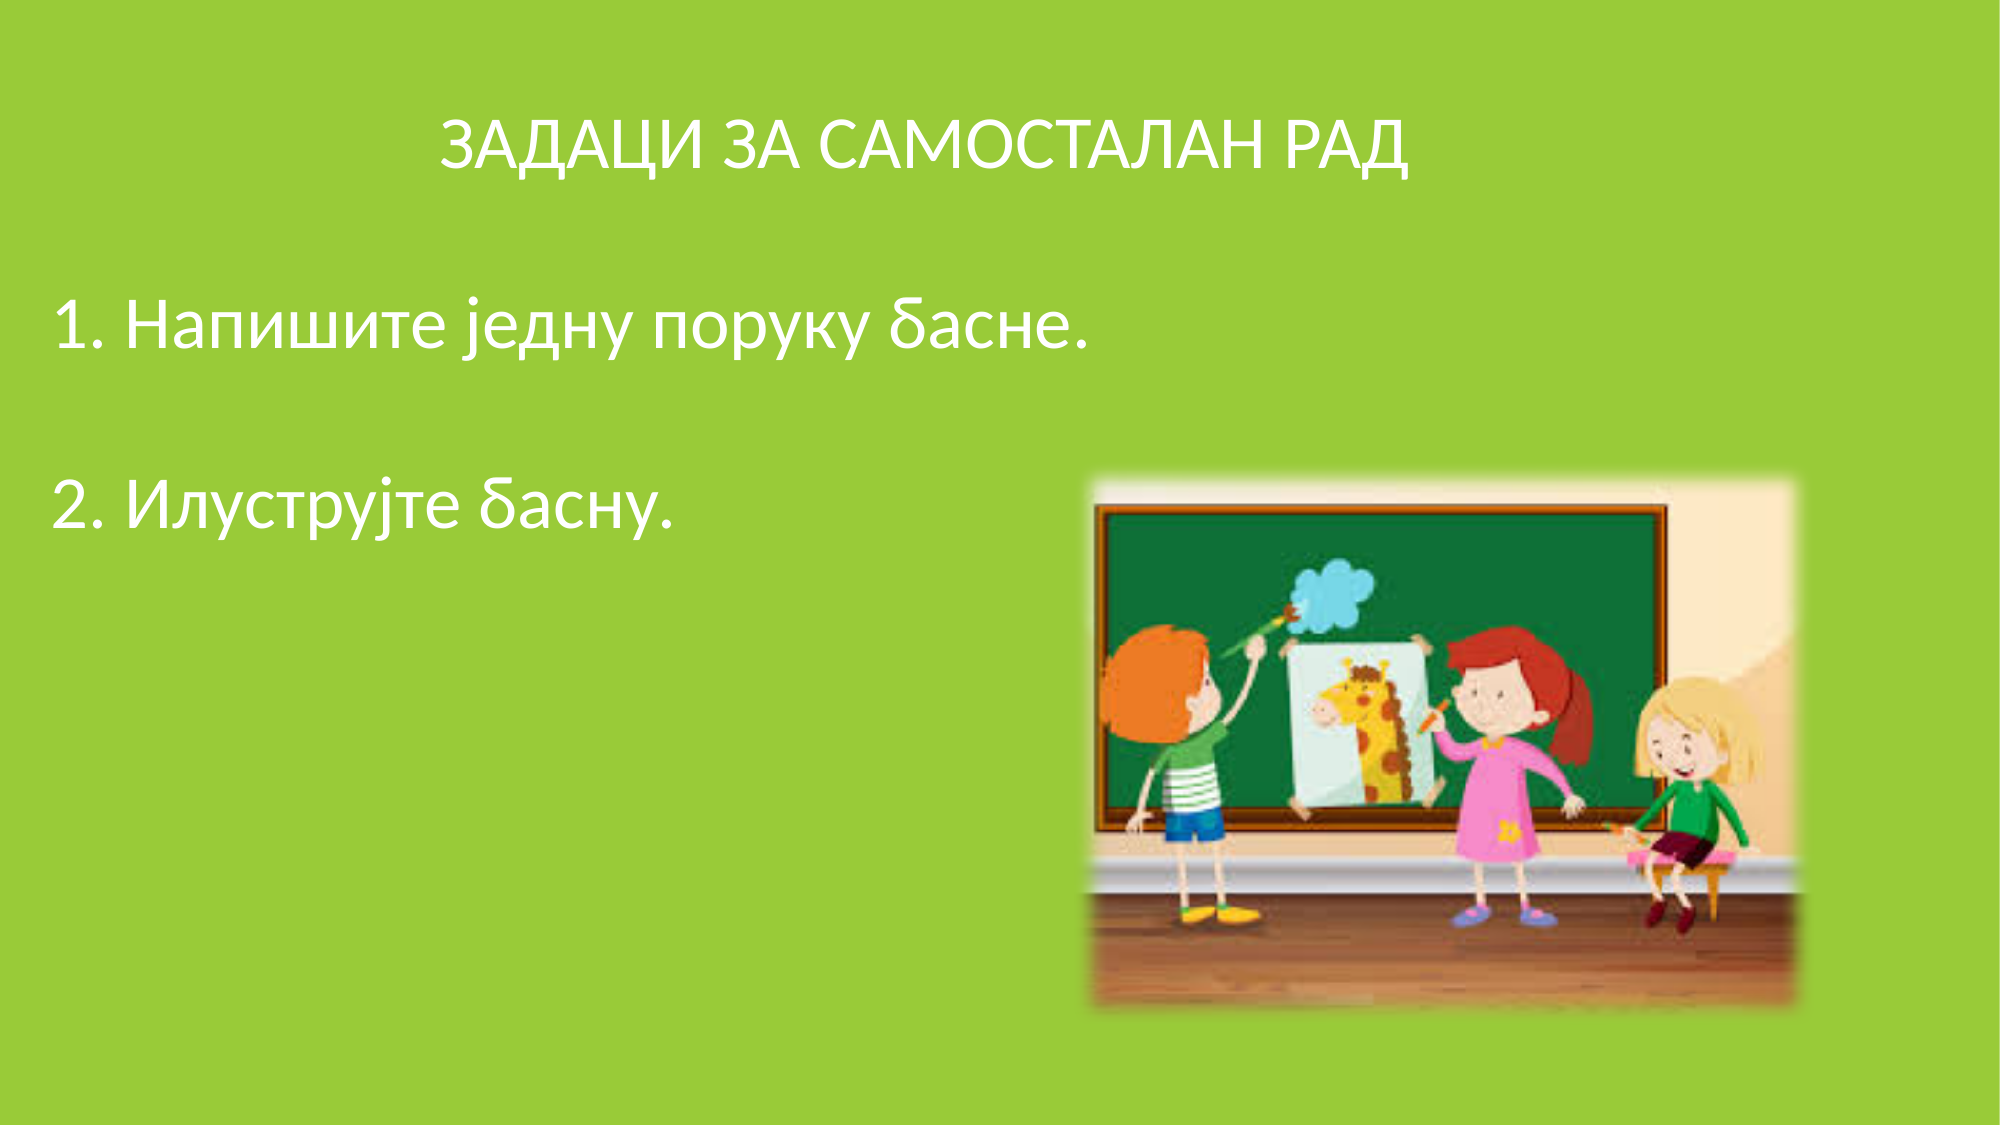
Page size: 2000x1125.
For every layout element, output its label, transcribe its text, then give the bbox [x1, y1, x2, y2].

text_box ЗАДАЦИ ЗА САМОСТАЛАН РАД 1. Напишите једну поруку басне. 2. Илуструјте басну. [35, 86, 1815, 552]
picture [1073, 459, 1815, 1026]
